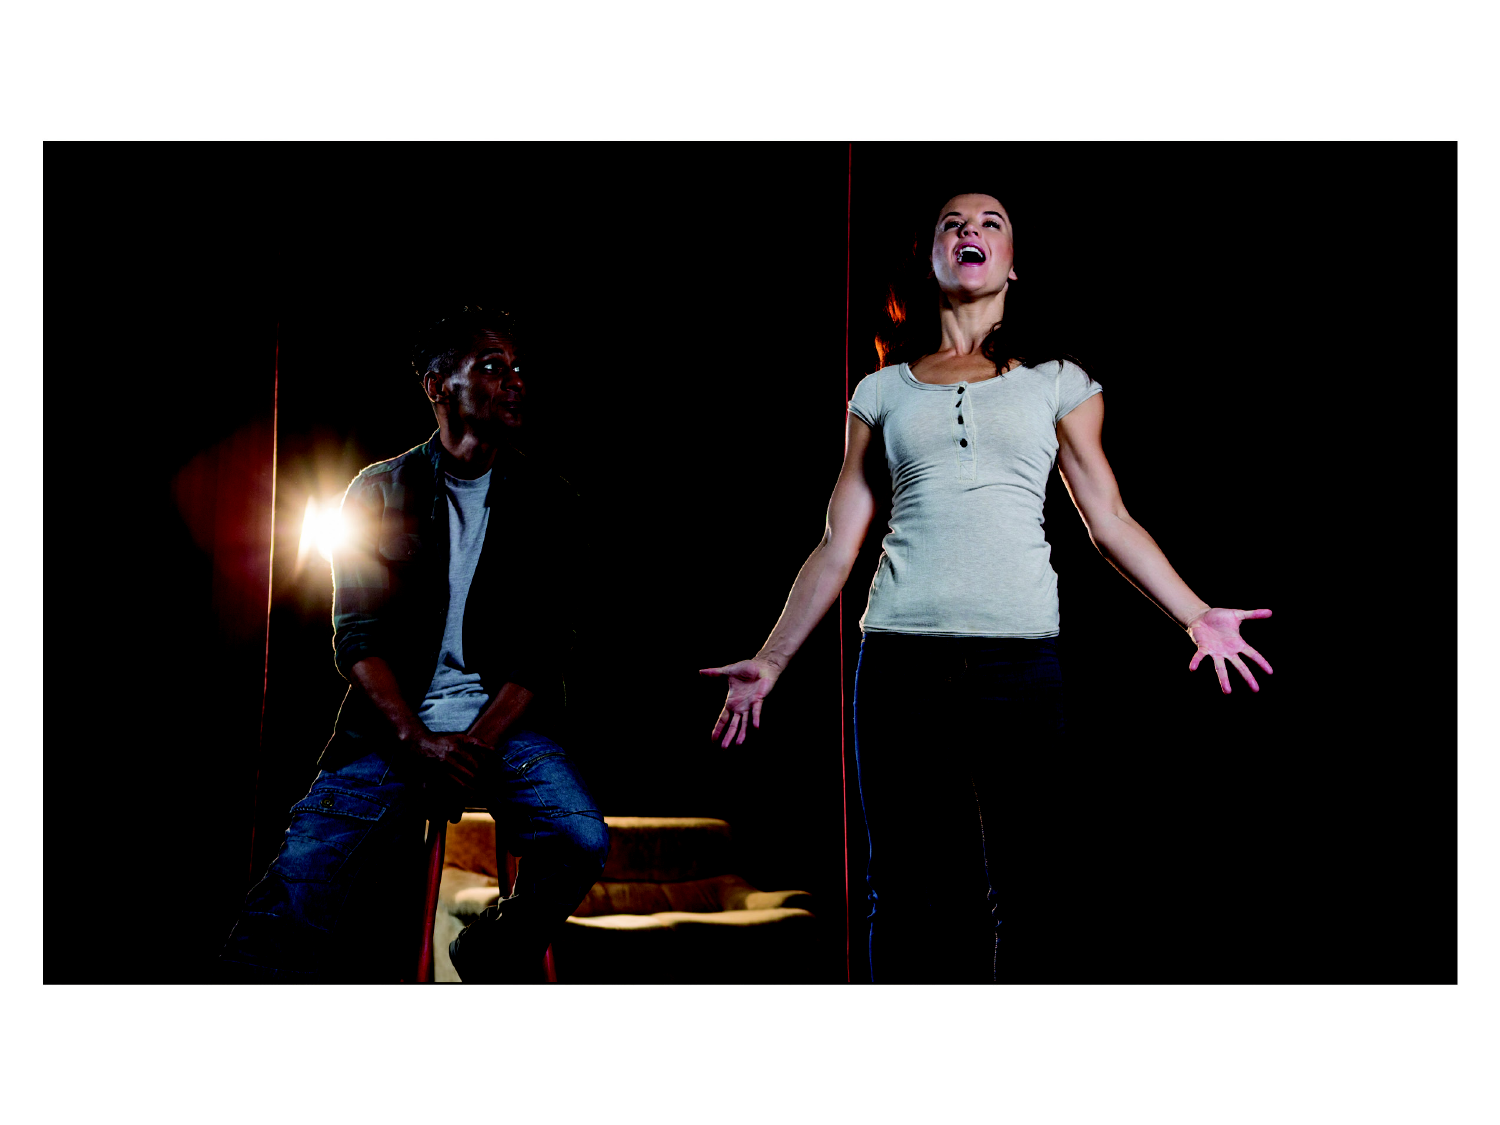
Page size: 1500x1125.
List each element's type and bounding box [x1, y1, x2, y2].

picture [0, 77, 1500, 1048]
